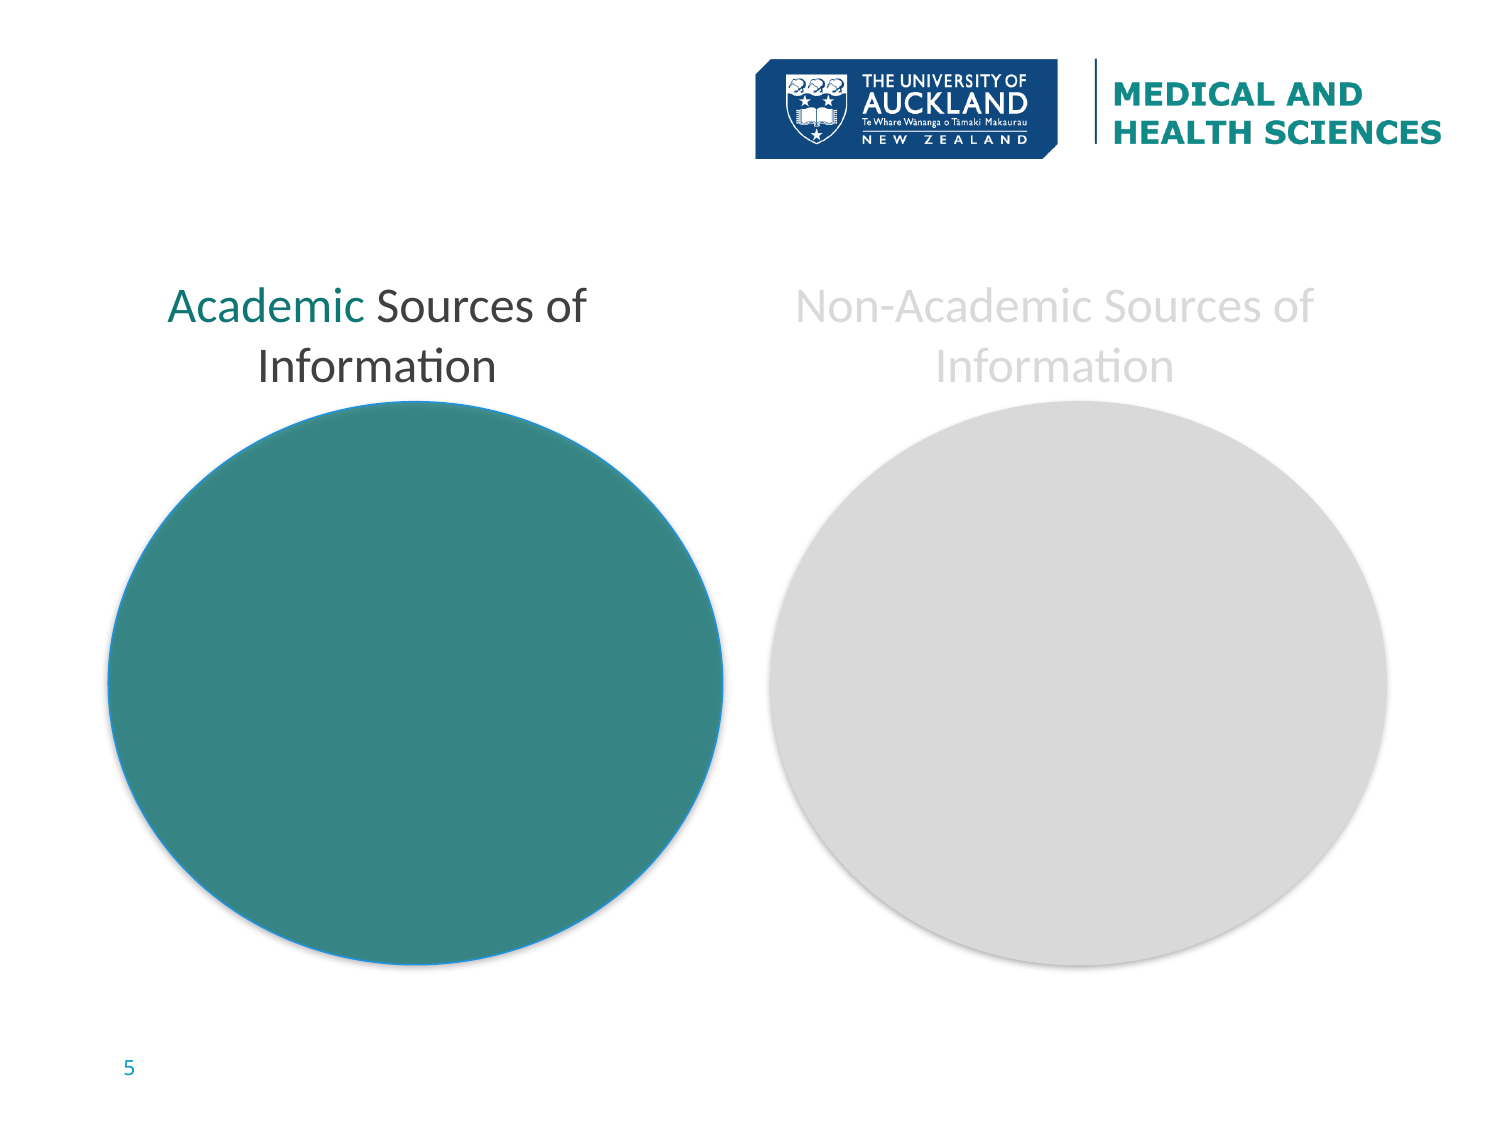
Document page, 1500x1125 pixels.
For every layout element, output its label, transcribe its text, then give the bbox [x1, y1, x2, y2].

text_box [108, 264, 1387, 965]
slide_number 5 [108, 1047, 214, 1125]
picture [755, 58, 1441, 159]
